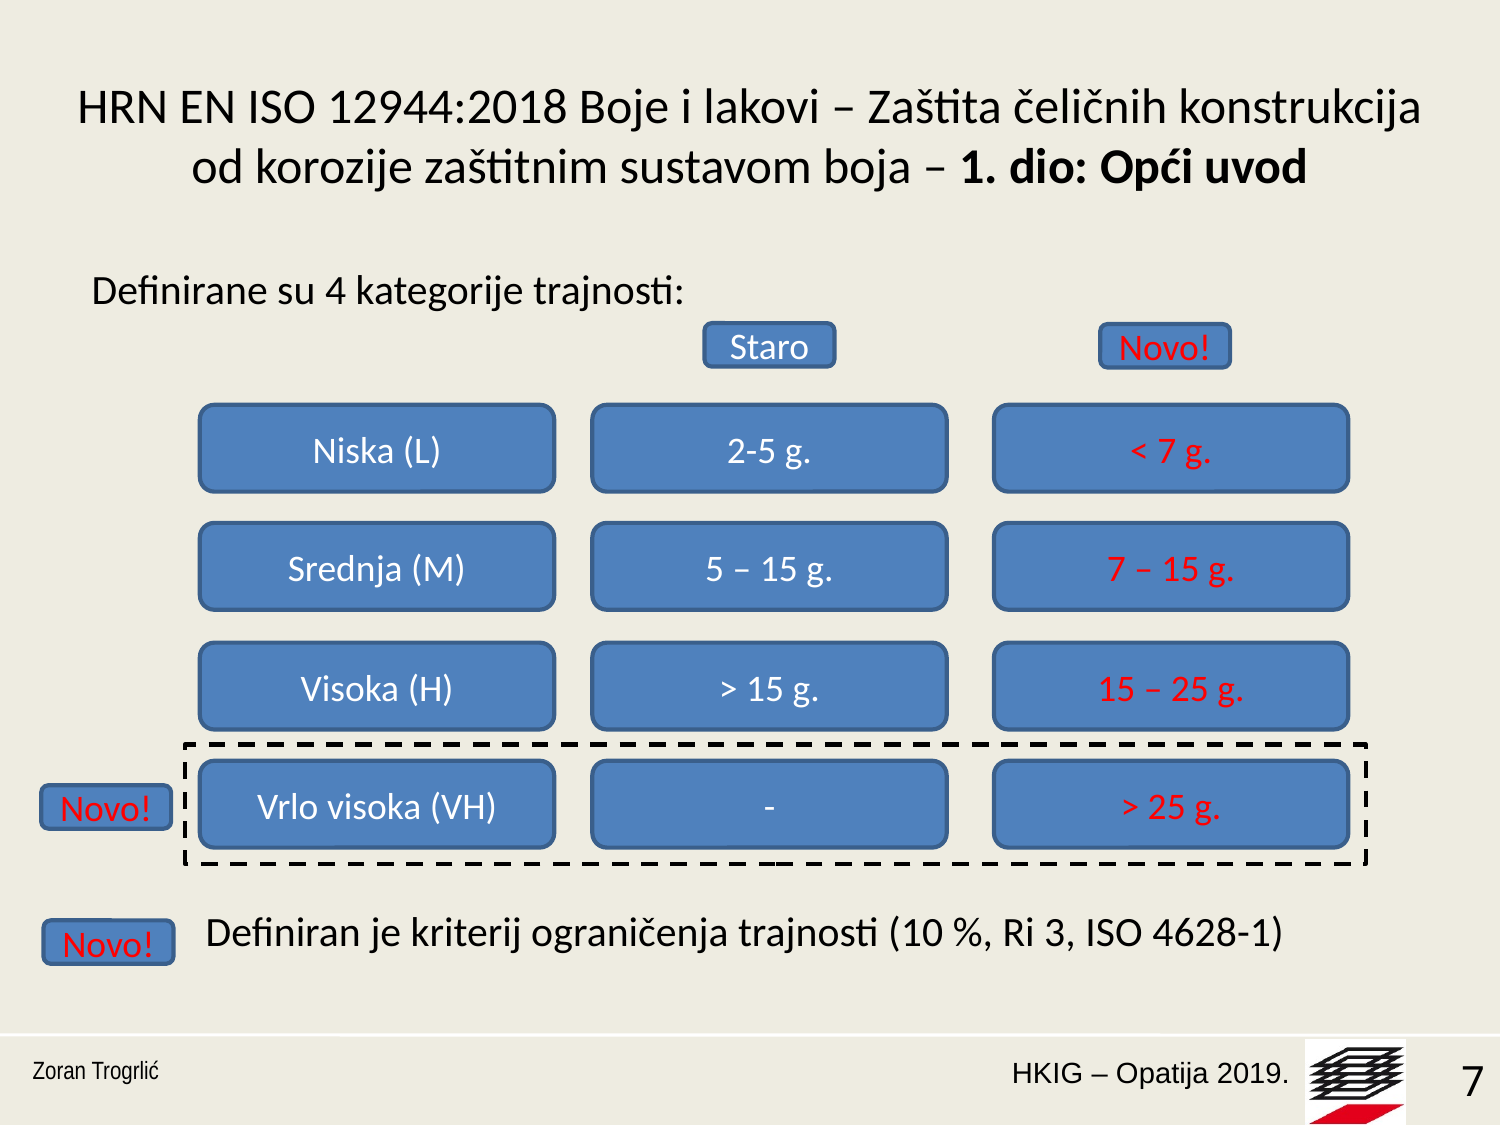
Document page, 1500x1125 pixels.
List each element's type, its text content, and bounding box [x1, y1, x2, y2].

text_box Visoka (H) [197, 640, 557, 732]
text_box 5 – 15 g. [590, 520, 949, 612]
text_box Novo! [1098, 321, 1233, 370]
text_box Srednja (M) [197, 520, 557, 612]
slide_number Zoran Trogrlić [17, 1046, 343, 1125]
text_box Novo! [41, 918, 176, 966]
picture [1305, 1039, 1406, 1125]
text_box < 7 g. [991, 402, 1351, 494]
text_box Niska (L) [197, 402, 557, 494]
text_box [183, 742, 1368, 866]
title HRN EN ISO 12944:2018 Boje i lakovi – Zaštita čeličnih konstrukcija od korozije zaštitnim sustavom boja – 1. dio: Opći uvod [41, 66, 1459, 254]
slide_number 7 [1316, 1046, 1500, 1125]
text_box 7 – 15 g. [991, 520, 1351, 612]
text_box 2-5 g. [590, 402, 949, 494]
text_box Staro [702, 320, 837, 369]
text_box > 15 g. [590, 640, 949, 732]
text_box Novo! [39, 783, 174, 831]
text_box 15 – 25 g. [991, 640, 1351, 732]
list Definirane su 4 kategorije trajnosti: Definiran je kriterij ograničenja trajnosti (10 %, Ri 3, ISO 4628-1) [76, 255, 1427, 998]
